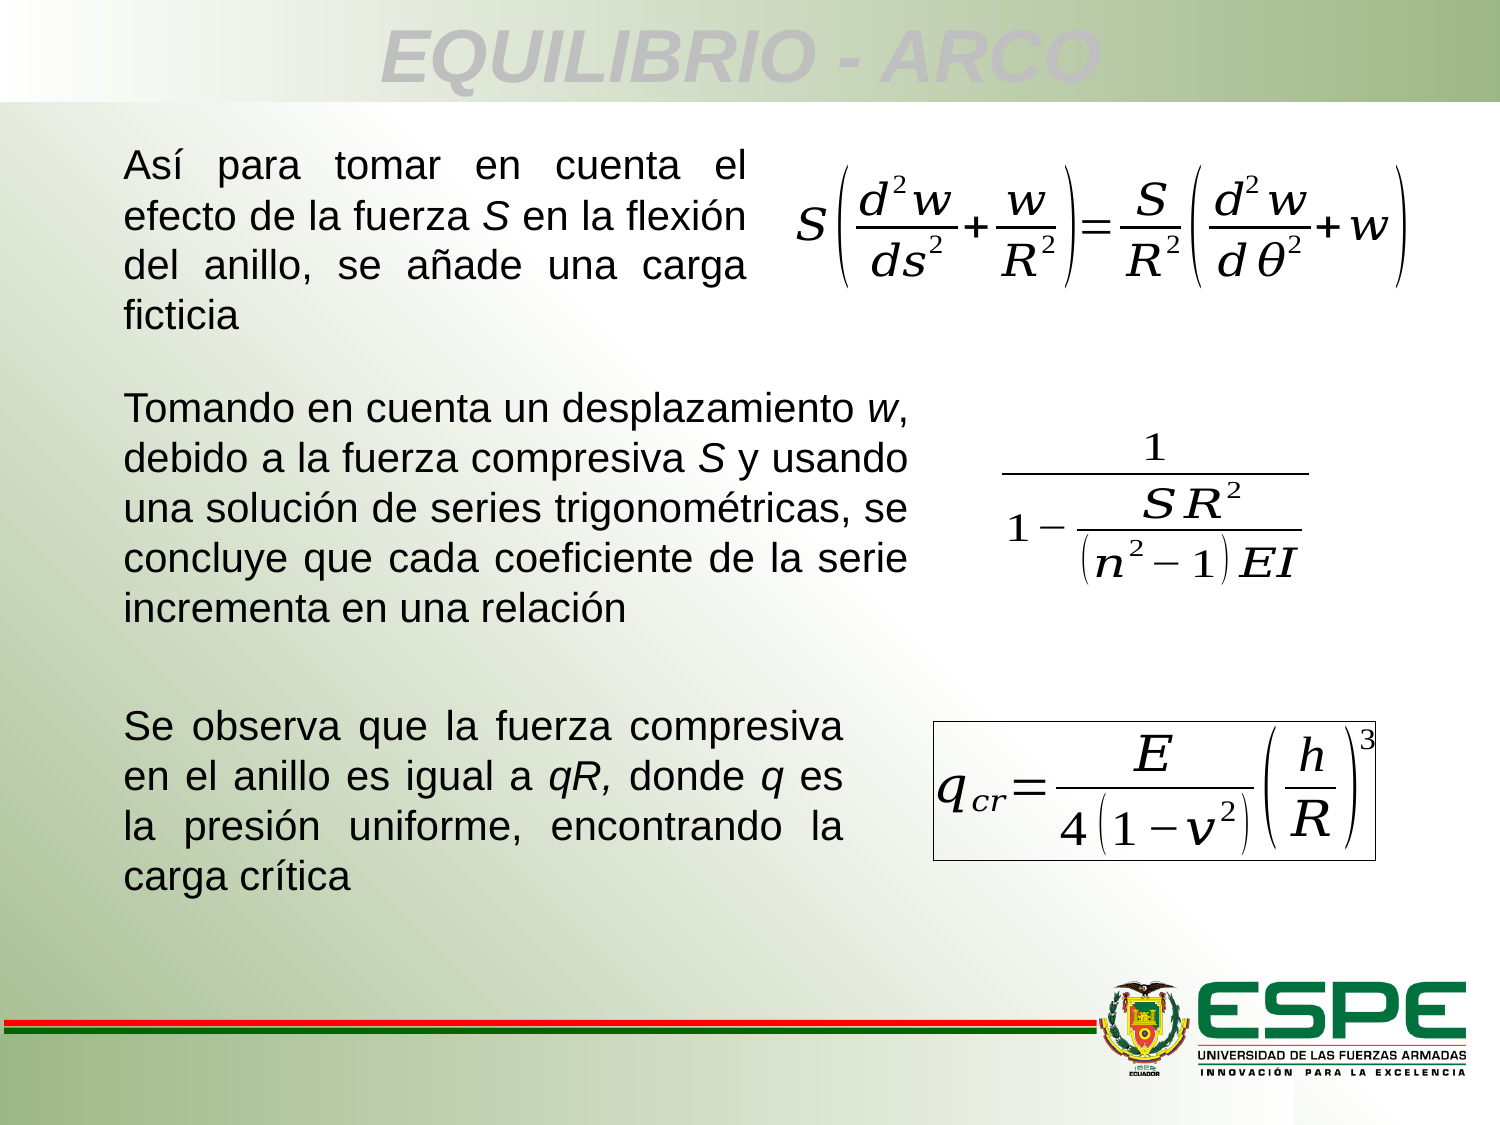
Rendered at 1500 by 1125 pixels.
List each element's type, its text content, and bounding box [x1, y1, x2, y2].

text_box Se observa que la fuerza compresiva en el anillo es igual a qR, donde q es la presión uniforme, encontrando la carga crítica [108, 691, 859, 907]
title EQUILIBRIO - ARCO [0, 0, 1500, 106]
picture [1099, 981, 1466, 1076]
text_box Así para tomar en cuenta el efecto de la fuerza S en la flexión del anillo, se añade una carga ficticia [108, 130, 762, 346]
text_box Tomando en cuenta un desplazamiento w, debido a la fuerza compresiva S y usando una solución de series trigonométricas, se concluye que cada coeficiente de la serie incrementa en una relación [108, 373, 924, 638]
